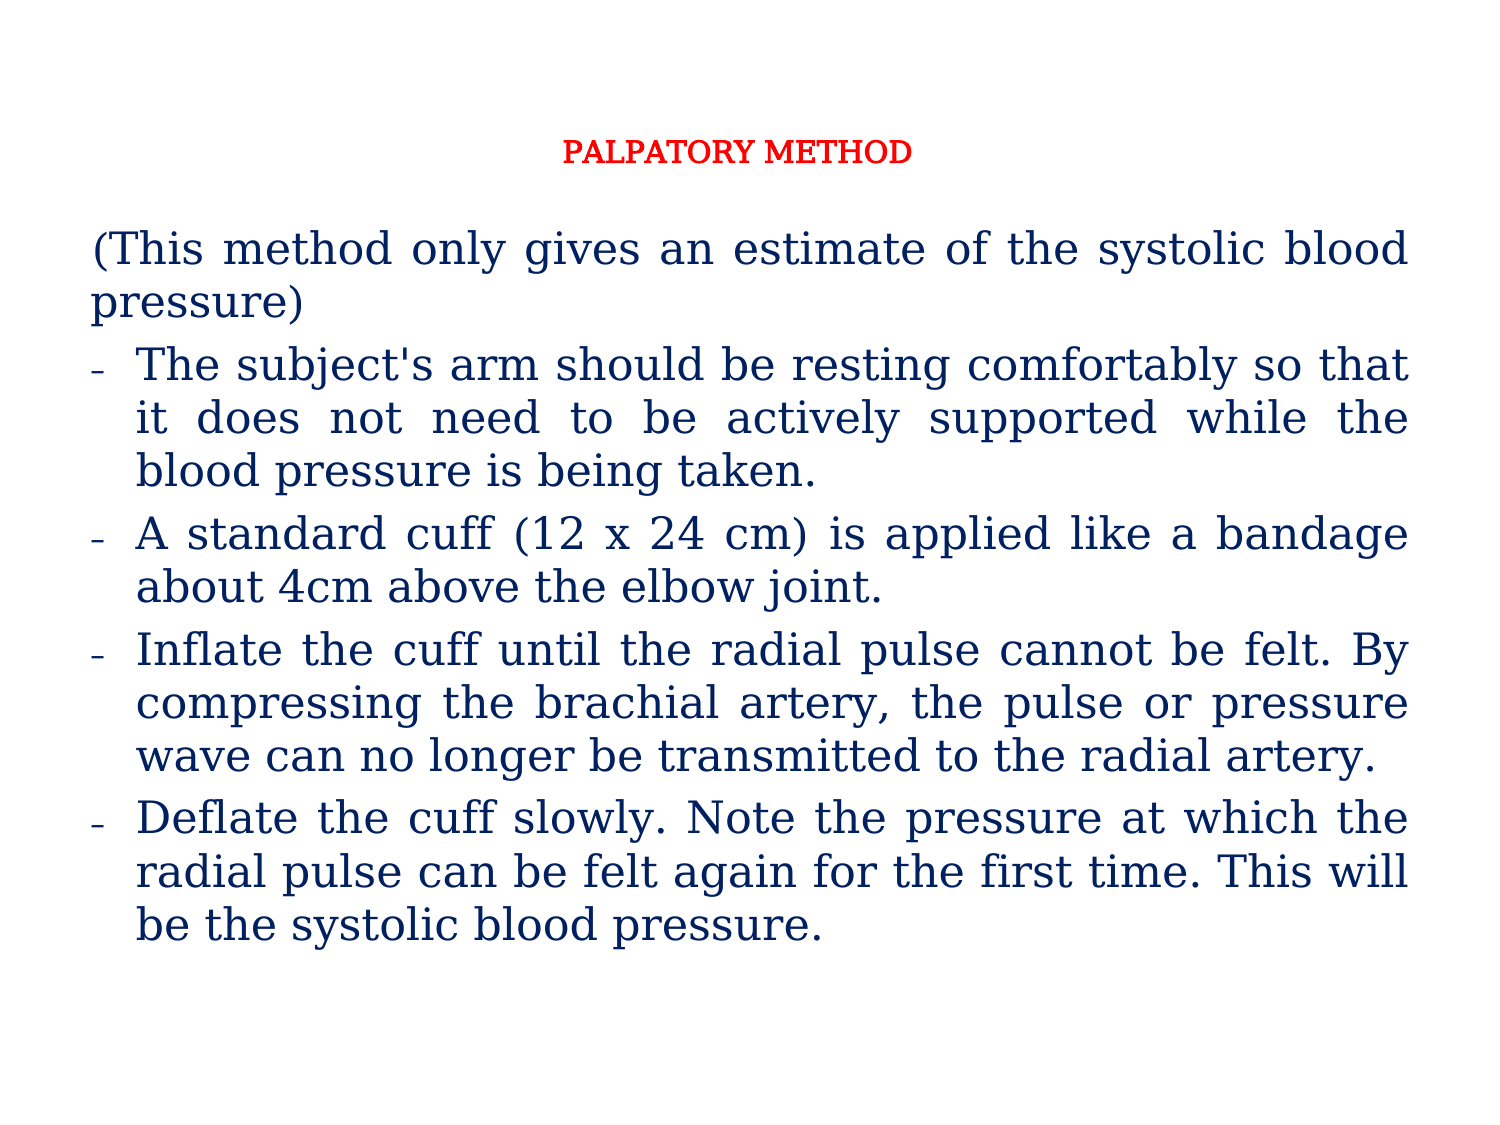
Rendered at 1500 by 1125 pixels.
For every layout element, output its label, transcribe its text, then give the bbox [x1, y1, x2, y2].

title PALPATORY METHOD [62, 87, 1413, 250]
list (This method only gives an estimate of the systolic blood pressure) The subject's arm should be resting comfortably so that it does not need to be actively supported while the blood pressure is being taken. A standard cuff (12 x 24 cm) is applied like a bandage about 4cm above the elbow joint. Inflate the cuff until the radial pulse cannot be felt. By compressing the brachial artery, the pulse or pressure wave can no longer be transmitted to the radial artery. Deflate the cuff slowly. Note the pressure at which the radial pulse can be felt again for the first time. This will be the systolic blood pressure. [75, 212, 1425, 1005]
